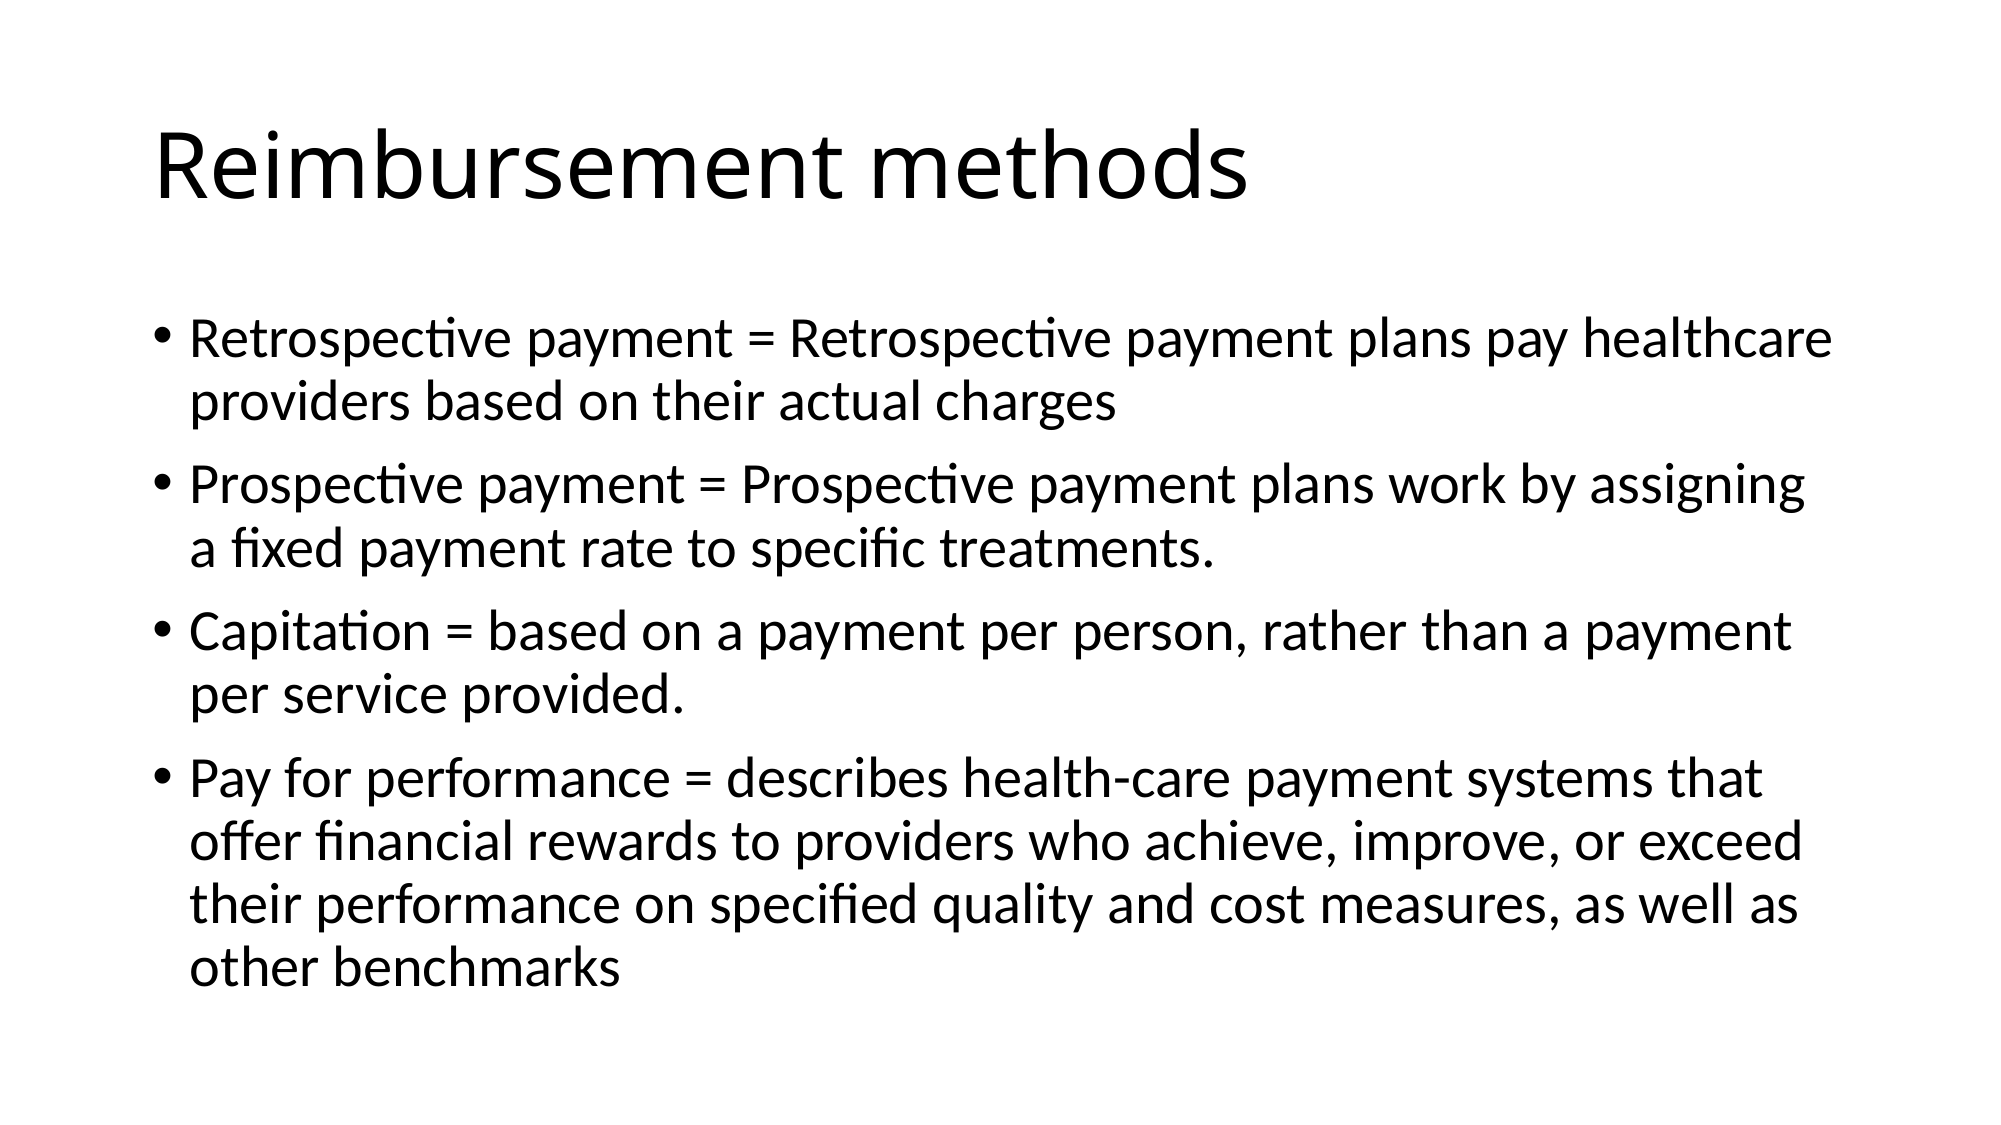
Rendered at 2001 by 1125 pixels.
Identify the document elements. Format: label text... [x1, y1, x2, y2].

title Reimbursement methods [137, 59, 1863, 278]
list Retrospective payment = Retrospective payment plans pay healthcare providers based on their actual charges Prospective payment = Prospective payment plans work by assigning a fixed payment rate to specific treatments. Capitation = based on a payment per person, rather than a payment per service provided. Pay for performance = describes health-care payment systems that offer financial rewards to providers who achieve, improve, or exceed their performance on specified quality and cost measures, as well as other benchmarks [137, 299, 1863, 1014]
